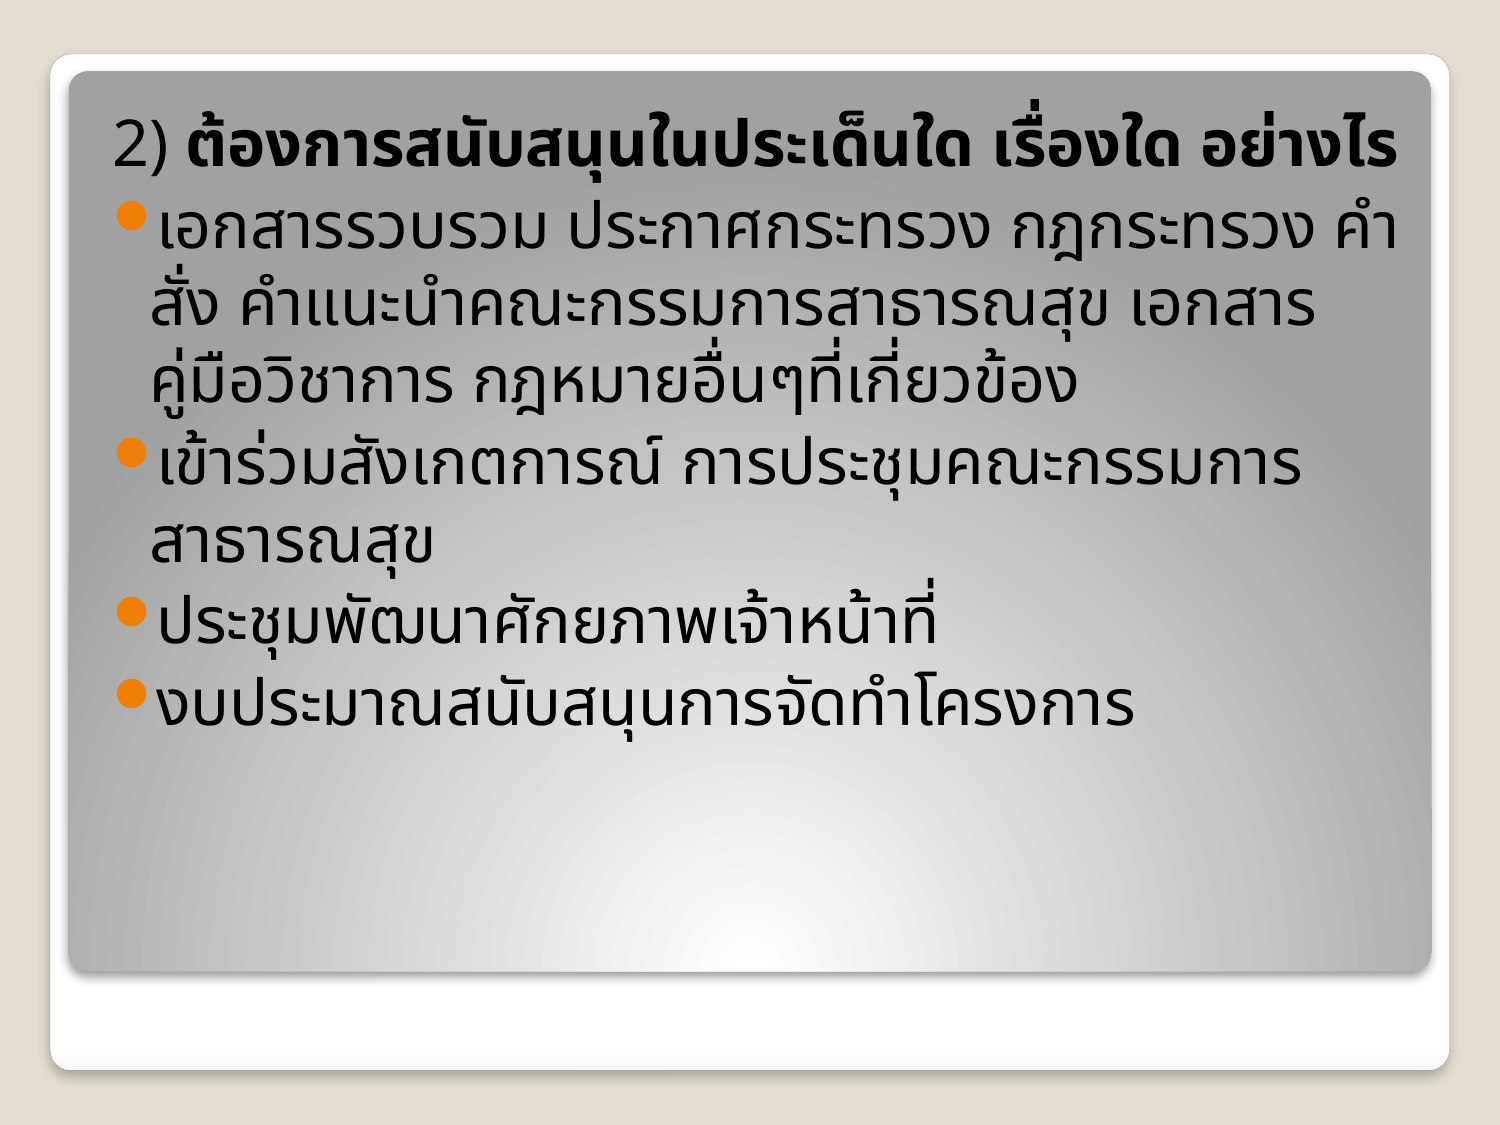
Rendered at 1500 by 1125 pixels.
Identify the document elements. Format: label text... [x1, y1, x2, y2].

list 2) ต้องการสนับสนุนในประเด็นใด เรื่องใด อย่างไร เอกสารรวบรวม ประกาศกระทรวง กฎกระทรวง คำสั่ง คำแนะนำคณะกรรมการสาธารณสุข เอกสารคู่มือวิชาการ กฎหมายอื่นๆที่เกี่ยวข้อง เข้าร่วมสังเกตการณ์ การประชุมคณะกรรมการสาธารณสุข ประชุมพัฒนาศักยภาพเจ้าหน้าที่ งบประมาณสนับสนุนการจัดทำโครงการ [82, 86, 1425, 774]
